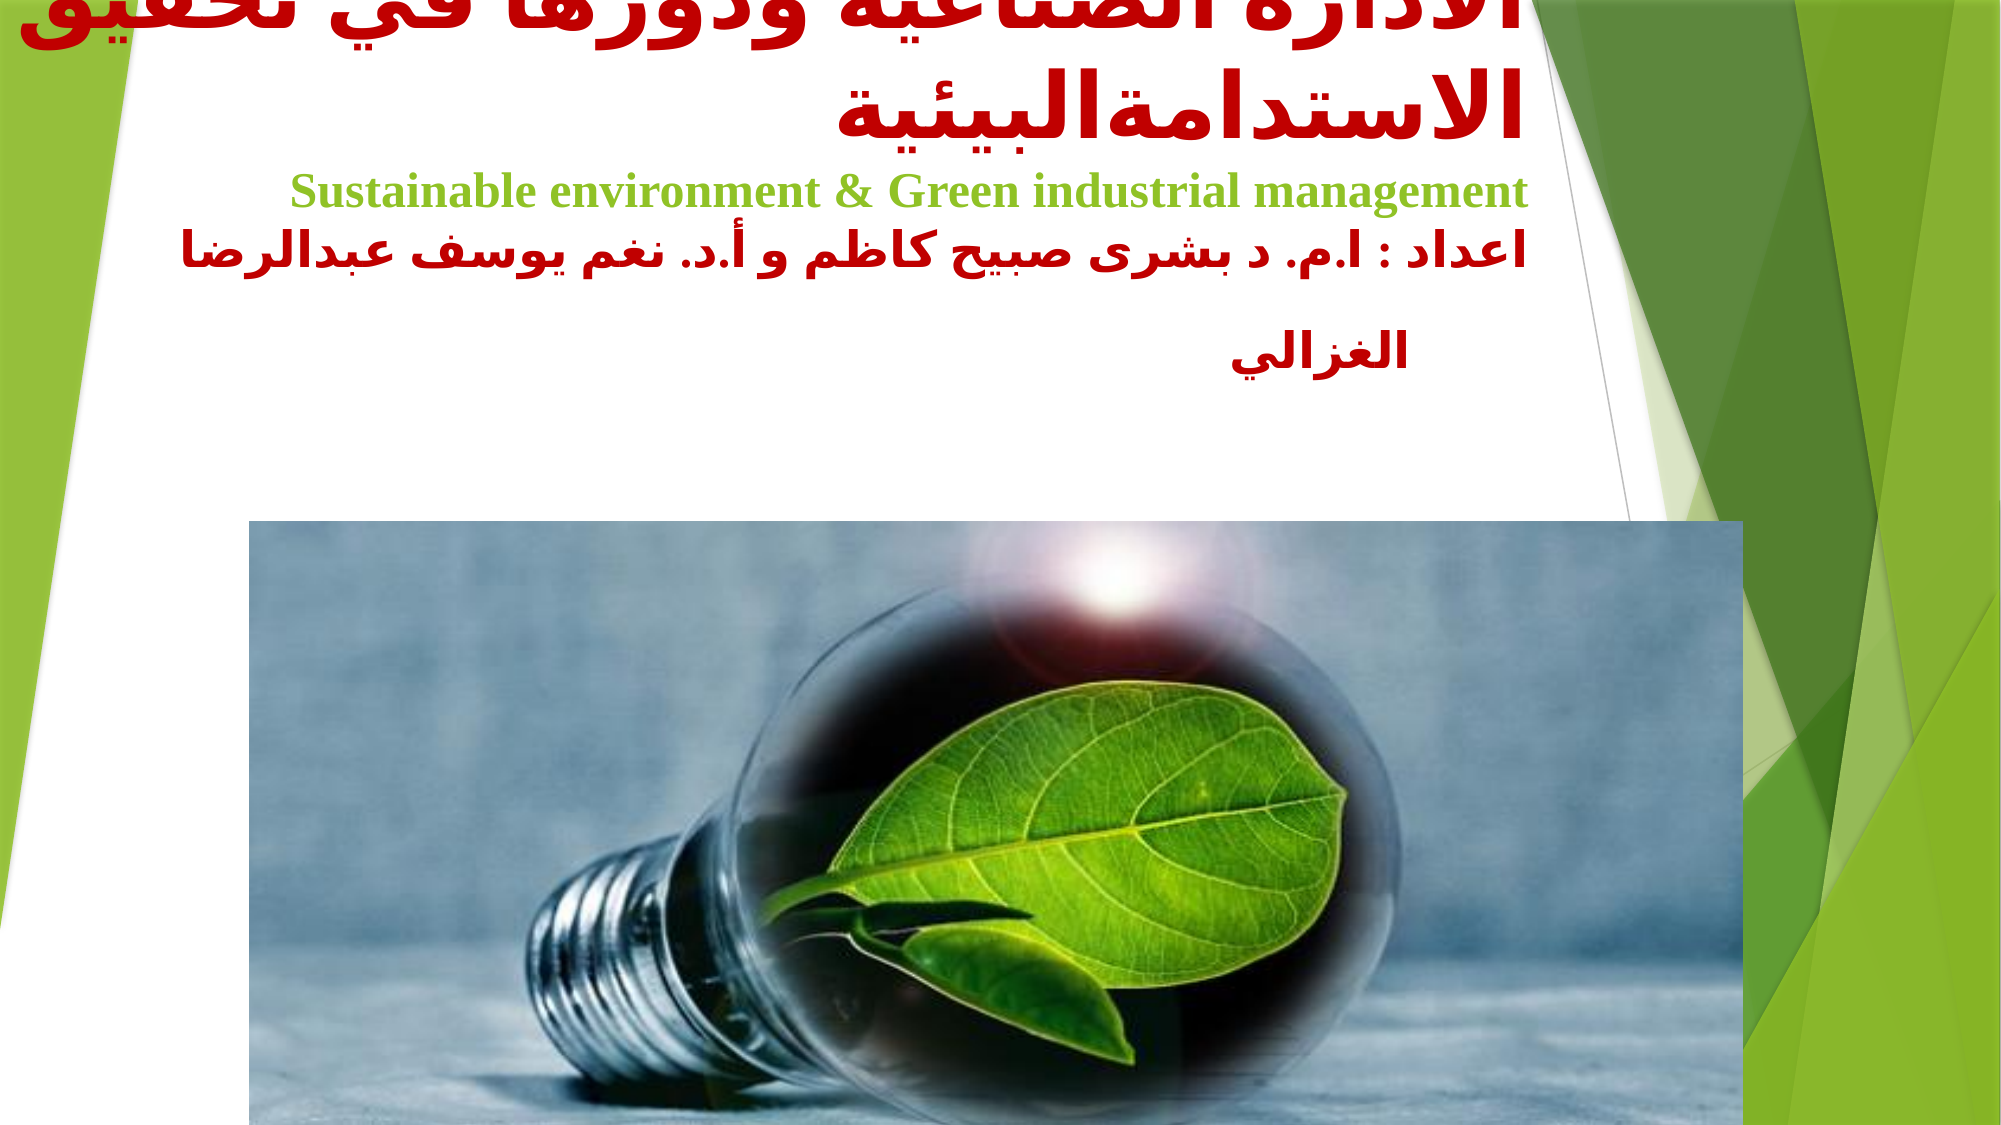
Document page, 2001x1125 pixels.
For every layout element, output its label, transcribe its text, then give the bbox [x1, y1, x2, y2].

title الاداره الصناعيه ودورها في تحقيق الاستدامةالبيئية Sustainable environment & Green industrial management اعداد : ا.م. د بشرى صبيح كاظم و أ.د. نغم يوسف عبدالرضا الغزالي [0, 66, 1545, 395]
picture [249, 521, 1744, 1125]
